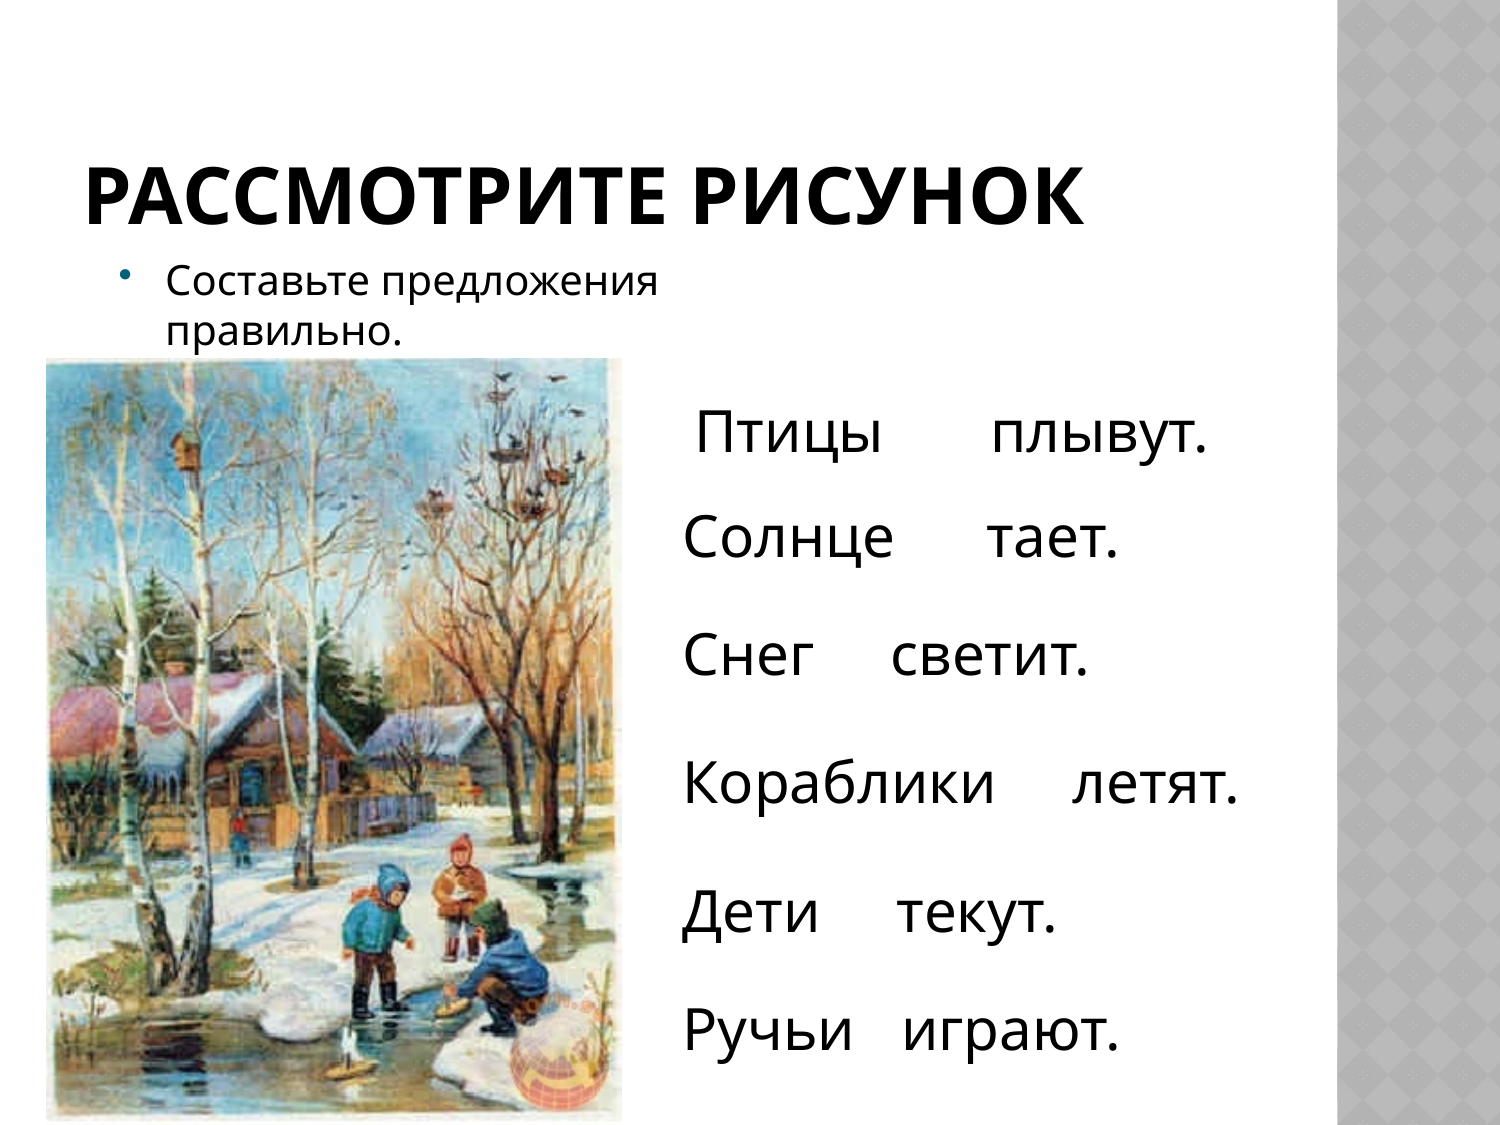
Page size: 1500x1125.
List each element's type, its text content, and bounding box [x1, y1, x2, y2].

text_box Ручьи играют. [667, 984, 1207, 1070]
text_box Солнце тает. [667, 492, 1172, 577]
picture [46, 358, 622, 1125]
text_box Снег светит. [667, 609, 1184, 695]
text_box Кораблики летят. [667, 738, 1278, 823]
text_box Дети текут. [667, 867, 1184, 952]
text_box Птицы плывут. [679, 386, 1231, 472]
list Составьте предложения правильно. [105, 246, 704, 364]
title Рассмотрите рисунок [75, 52, 1263, 240]
